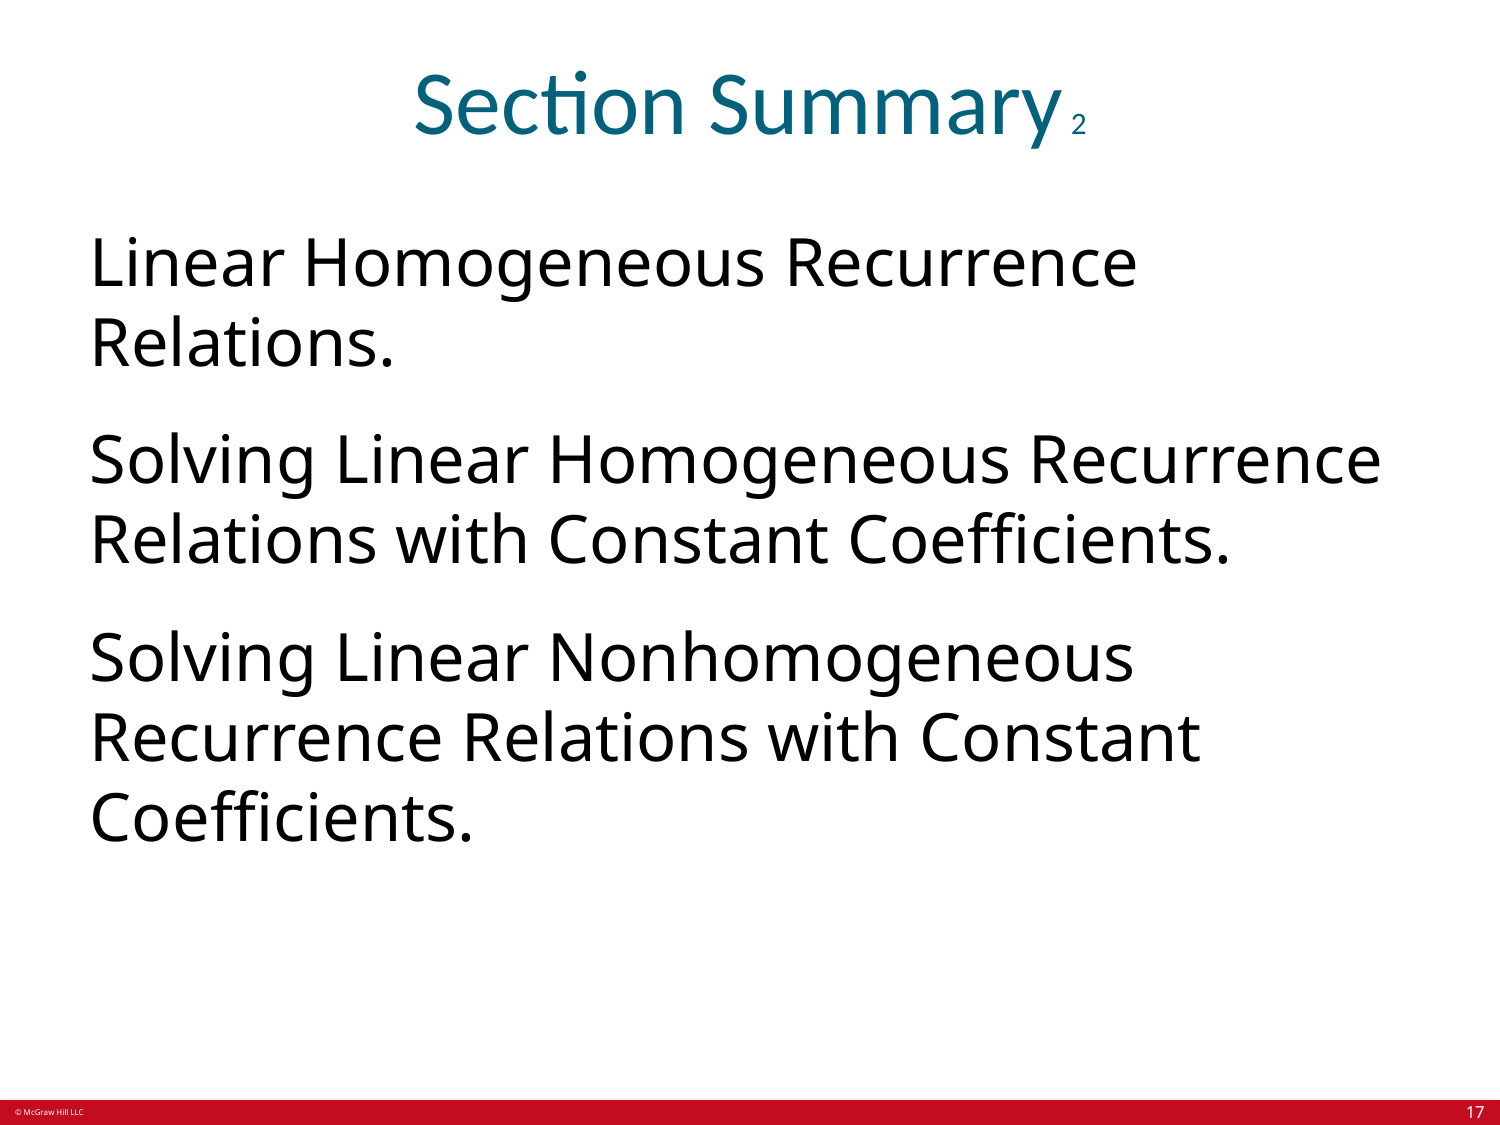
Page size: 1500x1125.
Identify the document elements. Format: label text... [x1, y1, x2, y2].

title Section Summary 2 [0, 0, 1500, 195]
text_box 17 [1424, 1099, 1500, 1125]
list Linear Homogeneous Recurrence Relations. Solving Linear Homogeneous Recurrence Relations with Constant Coefficients. Solving Linear Nonhomogeneous Recurrence Relations with Constant Coefficients. [75, 212, 1425, 1075]
